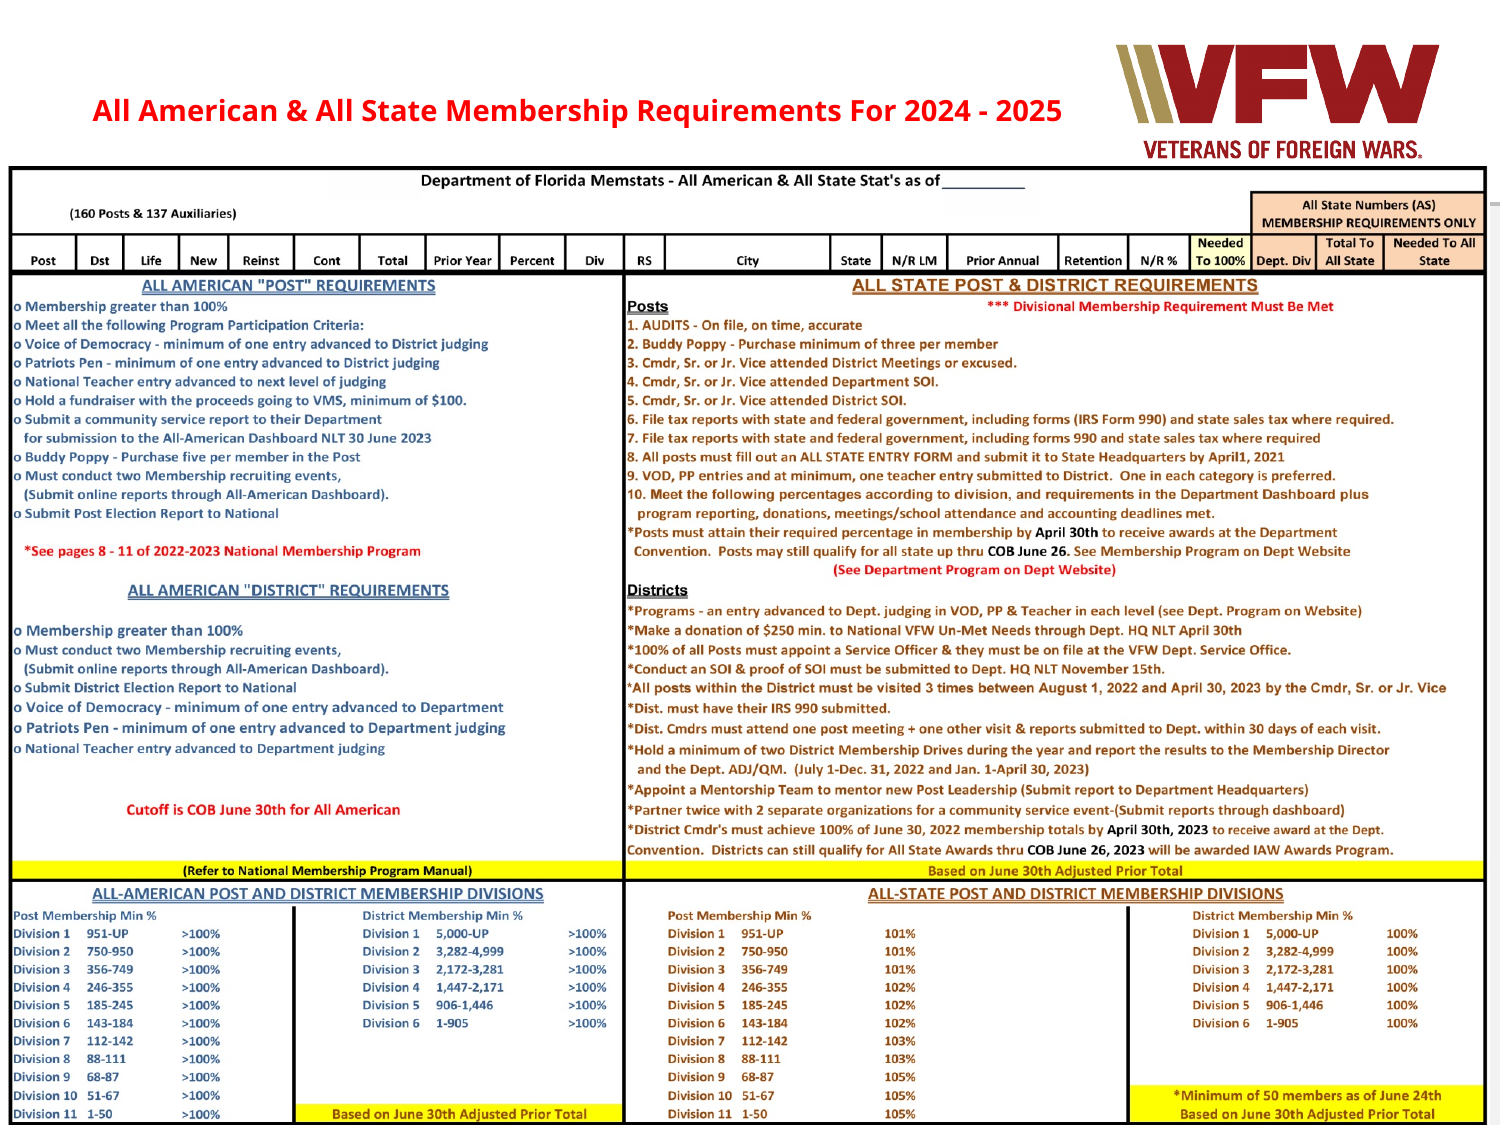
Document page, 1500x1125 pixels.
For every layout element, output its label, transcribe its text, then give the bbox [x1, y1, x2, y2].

picture [1115, 44, 1440, 159]
text_box All American & All State Membership Requirements For 2024 - 2025 [0, 85, 1157, 135]
picture [0, 166, 1490, 1125]
